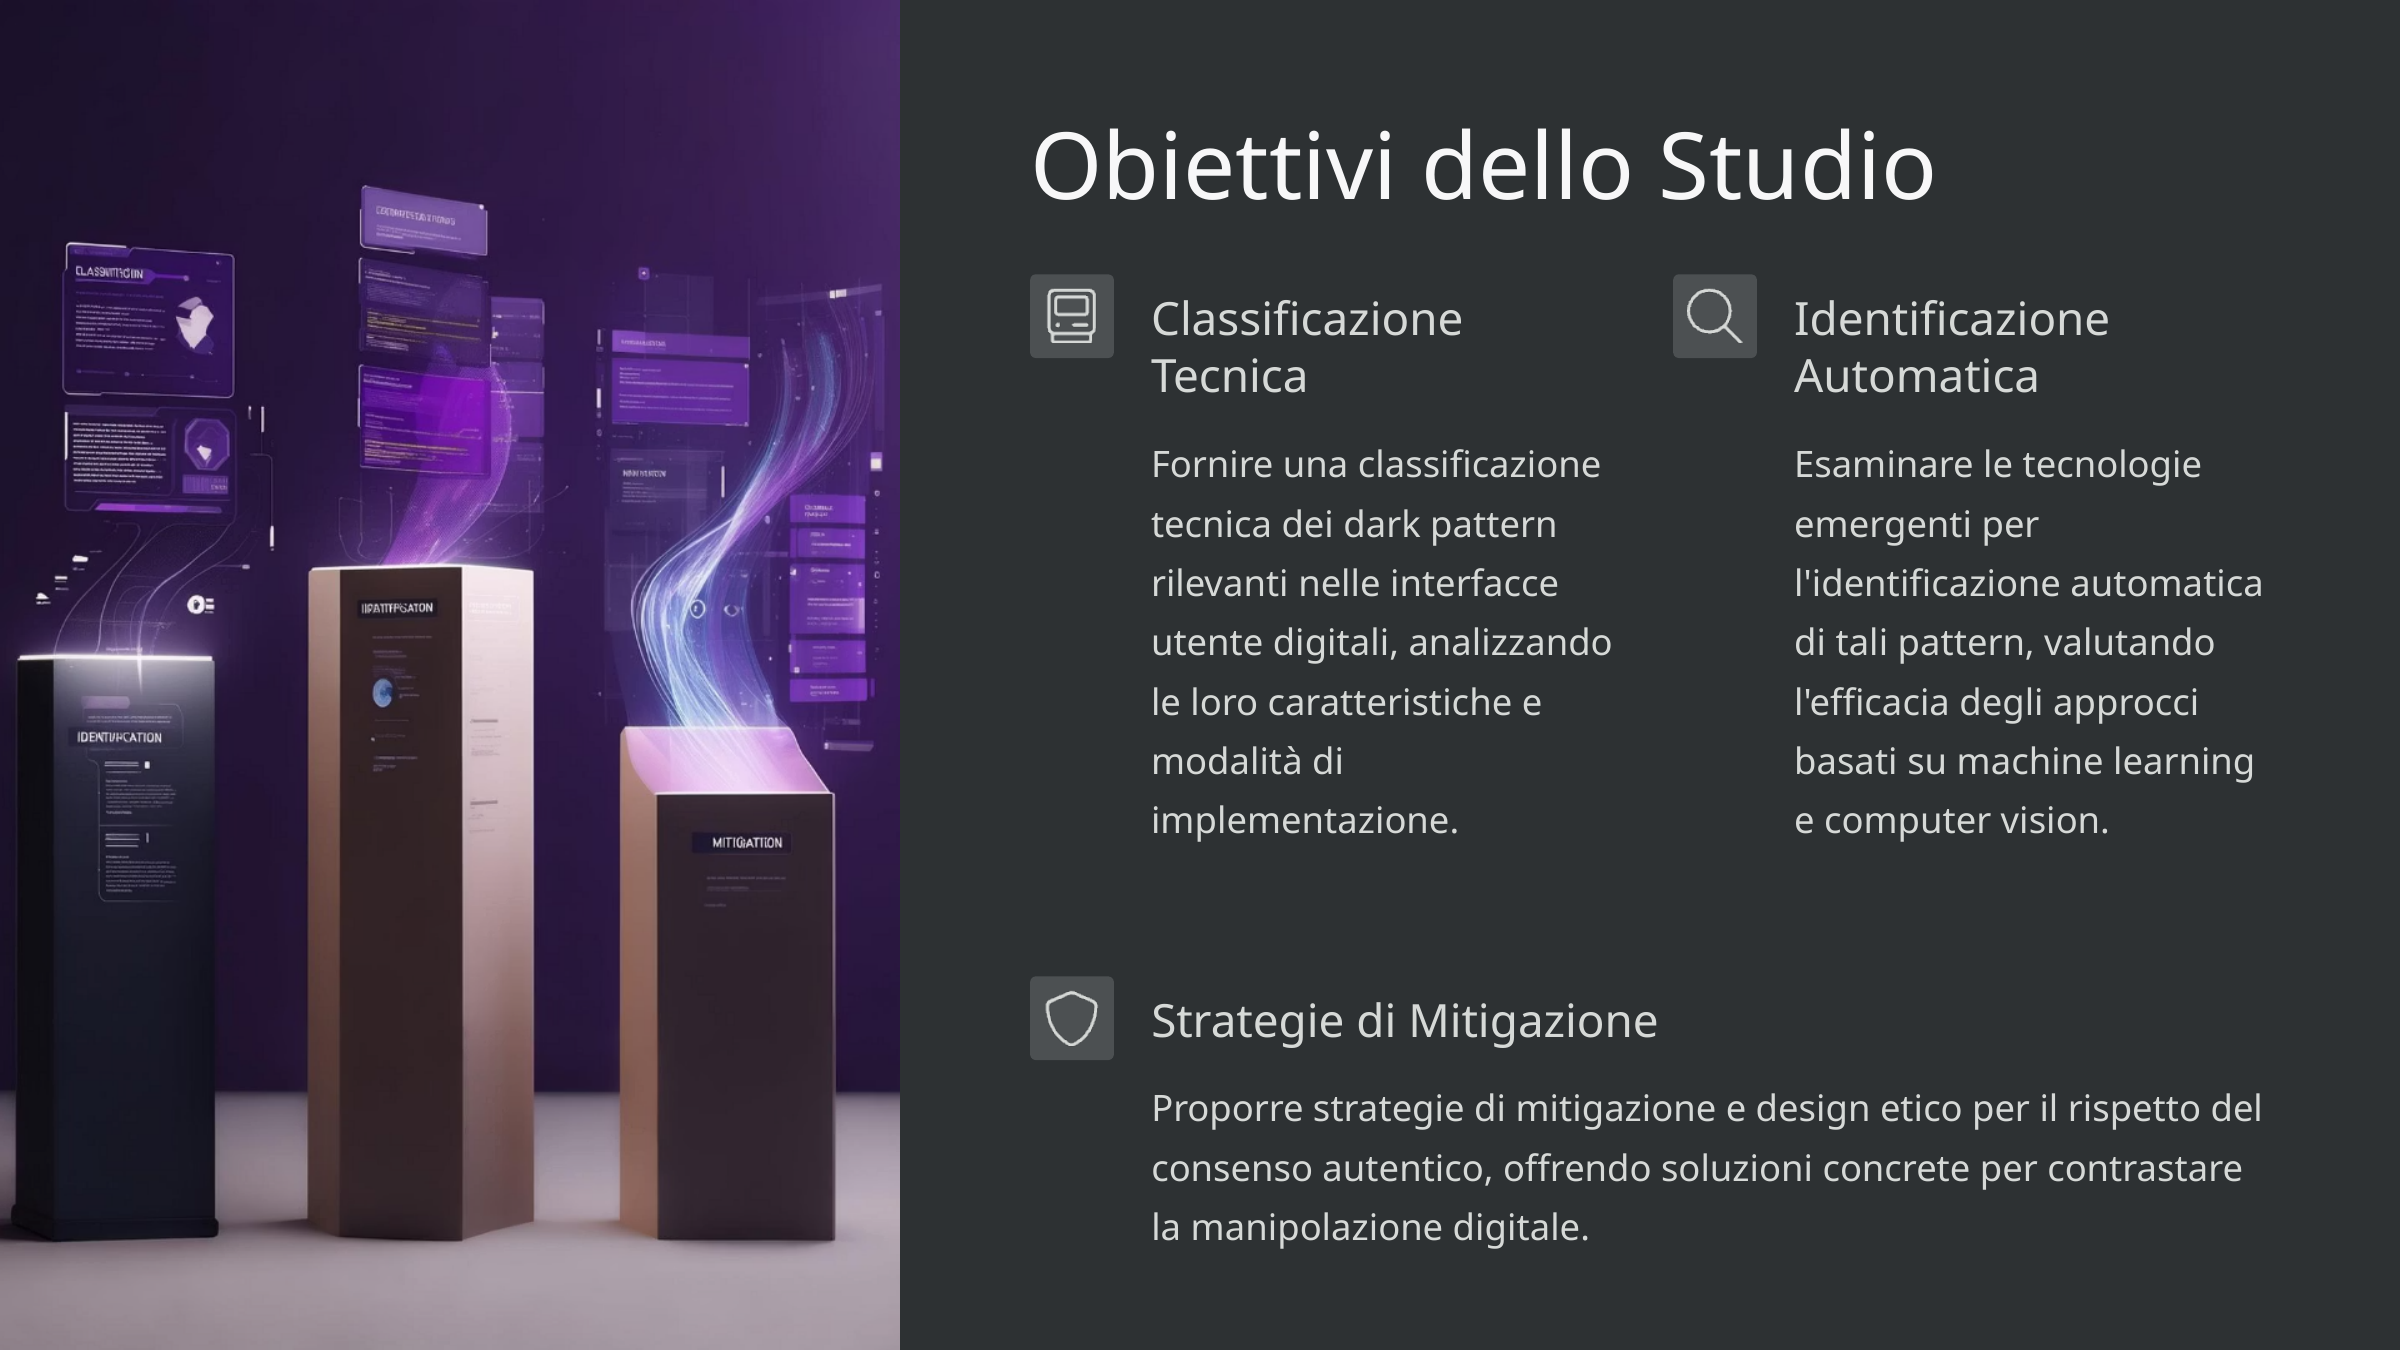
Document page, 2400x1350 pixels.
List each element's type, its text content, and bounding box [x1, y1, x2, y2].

text_box [1030, 976, 1114, 1061]
picture [1044, 983, 1100, 1054]
text_box Classificazione Tecnica [1151, 287, 1627, 404]
text_box Proporre strategie di mitigazione e design etico per il rispetto del consenso autentico, offrendo soluzioni concrete per contrastare la manipolazione digitale. [1151, 1069, 2270, 1249]
text_box [1030, 274, 1114, 359]
picture [0, 0, 900, 1350]
picture [1687, 281, 1743, 352]
text_box Esaminare le tecnologie emergenti per l'identificazione automatica di tali pattern, valutando l'efficacia degli approcci basati su machine learning e computer vision. [1794, 425, 2270, 902]
picture [1044, 281, 1100, 352]
text_box Identificazione Automatica [1794, 287, 2270, 404]
text_box Strategie di Mitigazione [1151, 989, 1665, 1048]
text_box [1673, 274, 1757, 359]
text_box Fornire una classificazione tecnica dei dark pattern rilevanti nelle interfacce utente digitali, analizzando le loro caratteristiche e modalità di implementazione. [1151, 425, 1627, 843]
text_box Obiettivi dello Studio [1030, 102, 1961, 219]
